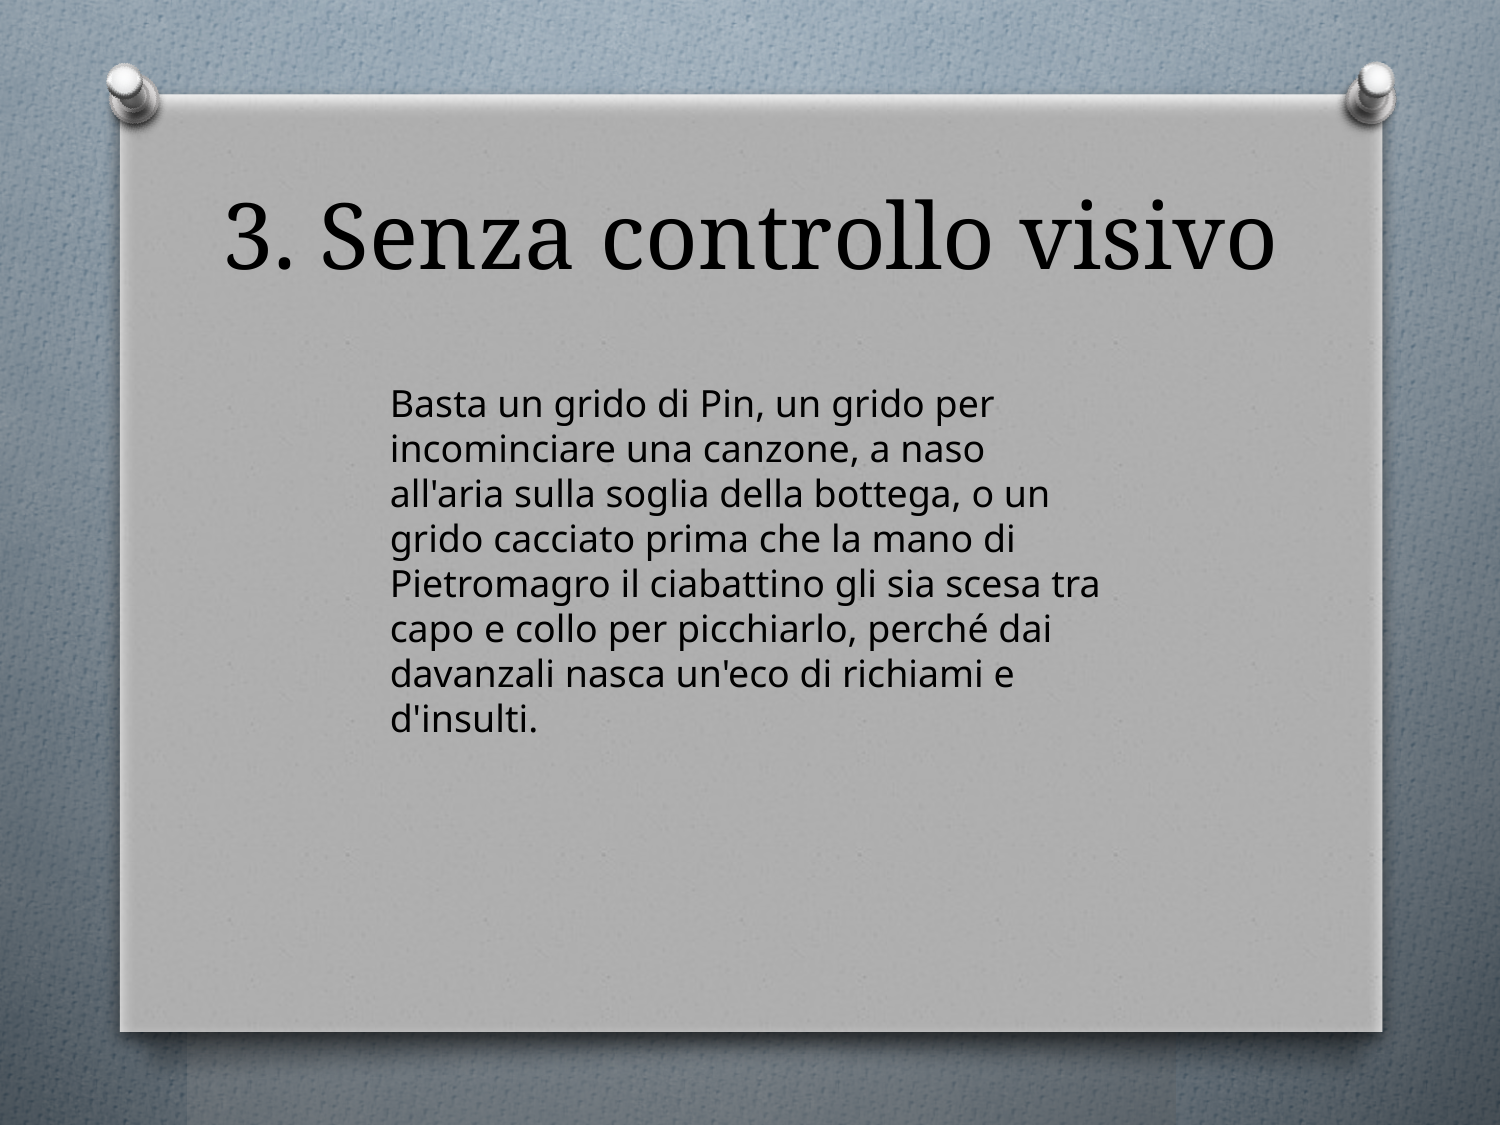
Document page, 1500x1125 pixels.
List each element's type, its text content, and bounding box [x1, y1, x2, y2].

picture [75, 29, 198, 153]
text_box Basta un grido di Pin, un grido per incominciare una canzone, a naso all'aria sulla soglia della bottega, o un grido cacciato prima che la mano di Pietromagro il ciabattino gli sia scesa tra capo e collo per picchiarlo, perché dai davanzali nasca un'eco di richiami e d'insulti. [374, 373, 1125, 748]
title 3. Senza controllo visivo [179, 134, 1323, 332]
picture [1317, 35, 1439, 156]
